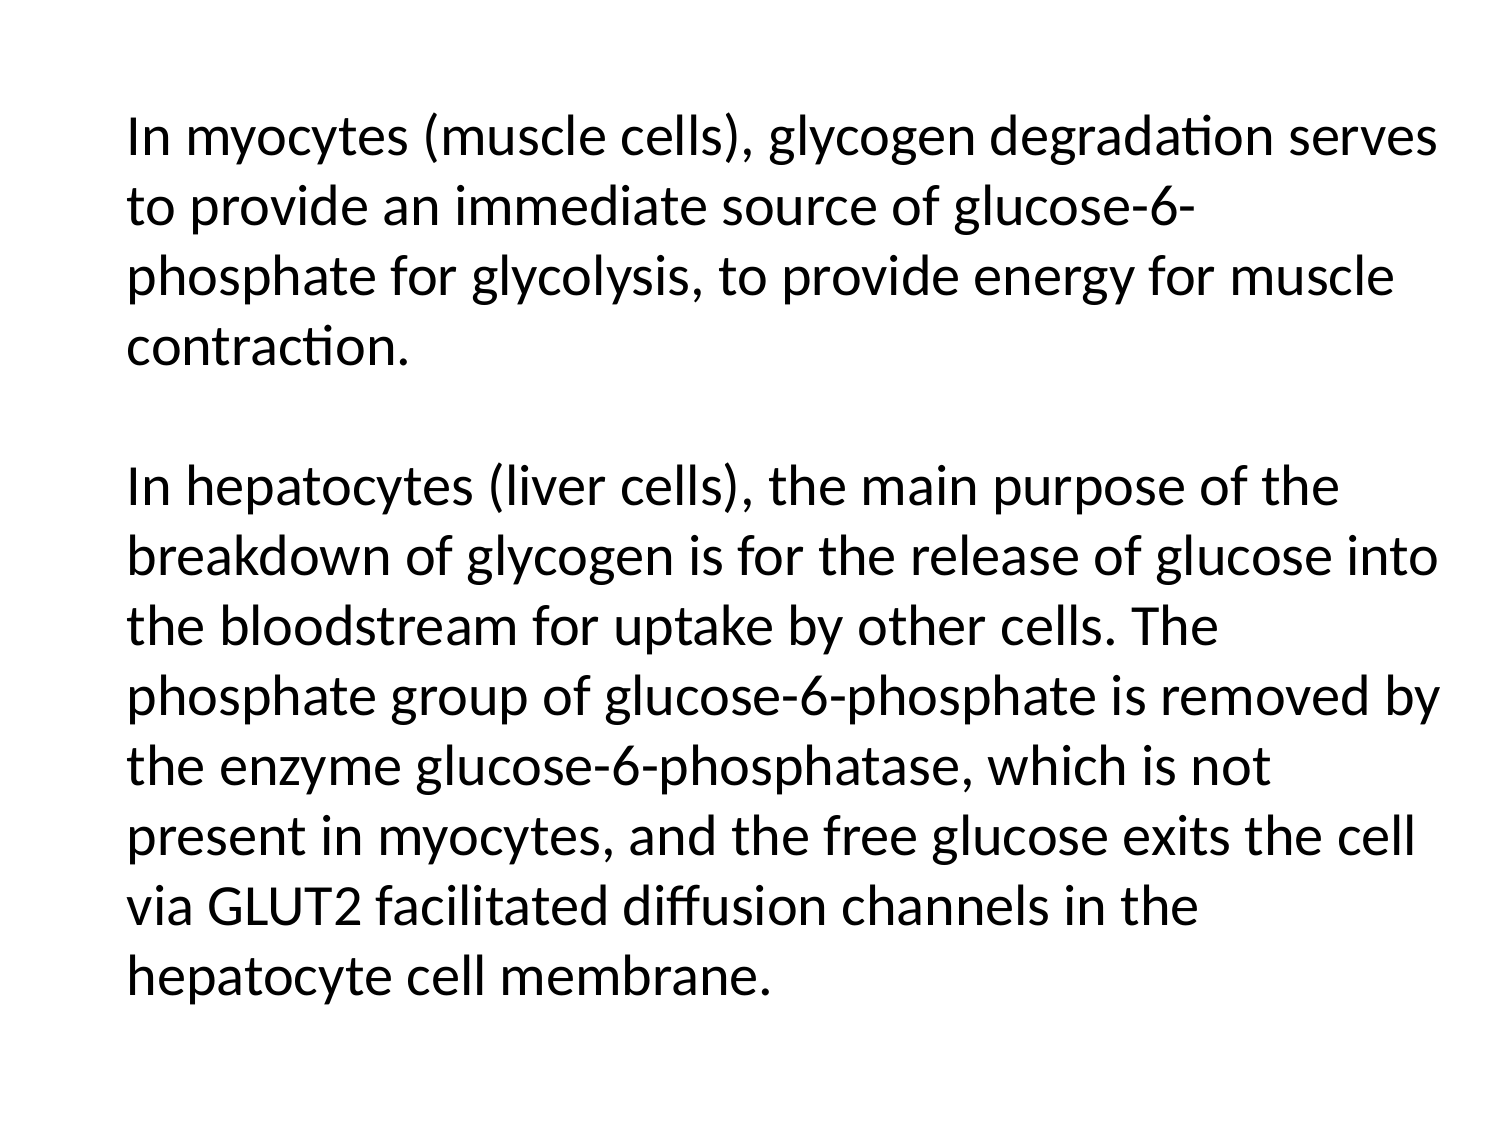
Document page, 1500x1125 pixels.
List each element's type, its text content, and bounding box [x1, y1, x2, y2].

text_box In myocytes (muscle cells), glycogen degradation serves to provide an immediate source of glucose-6-phosphate for glycolysis, to provide energy for muscle contraction. In hepatocytes (liver cells), the main purpose of the breakdown of glycogen is for the release of glucose into the bloodstream for uptake by other cells. The phosphate group of glucose-6-phosphate is removed by the enzyme glucose-6-phosphatase, which is not present in myocytes, and the free glucose exits the cell via GLUT2 facilitated diffusion channels in the hepatocyte cell membrane. [112, 90, 1459, 1015]
